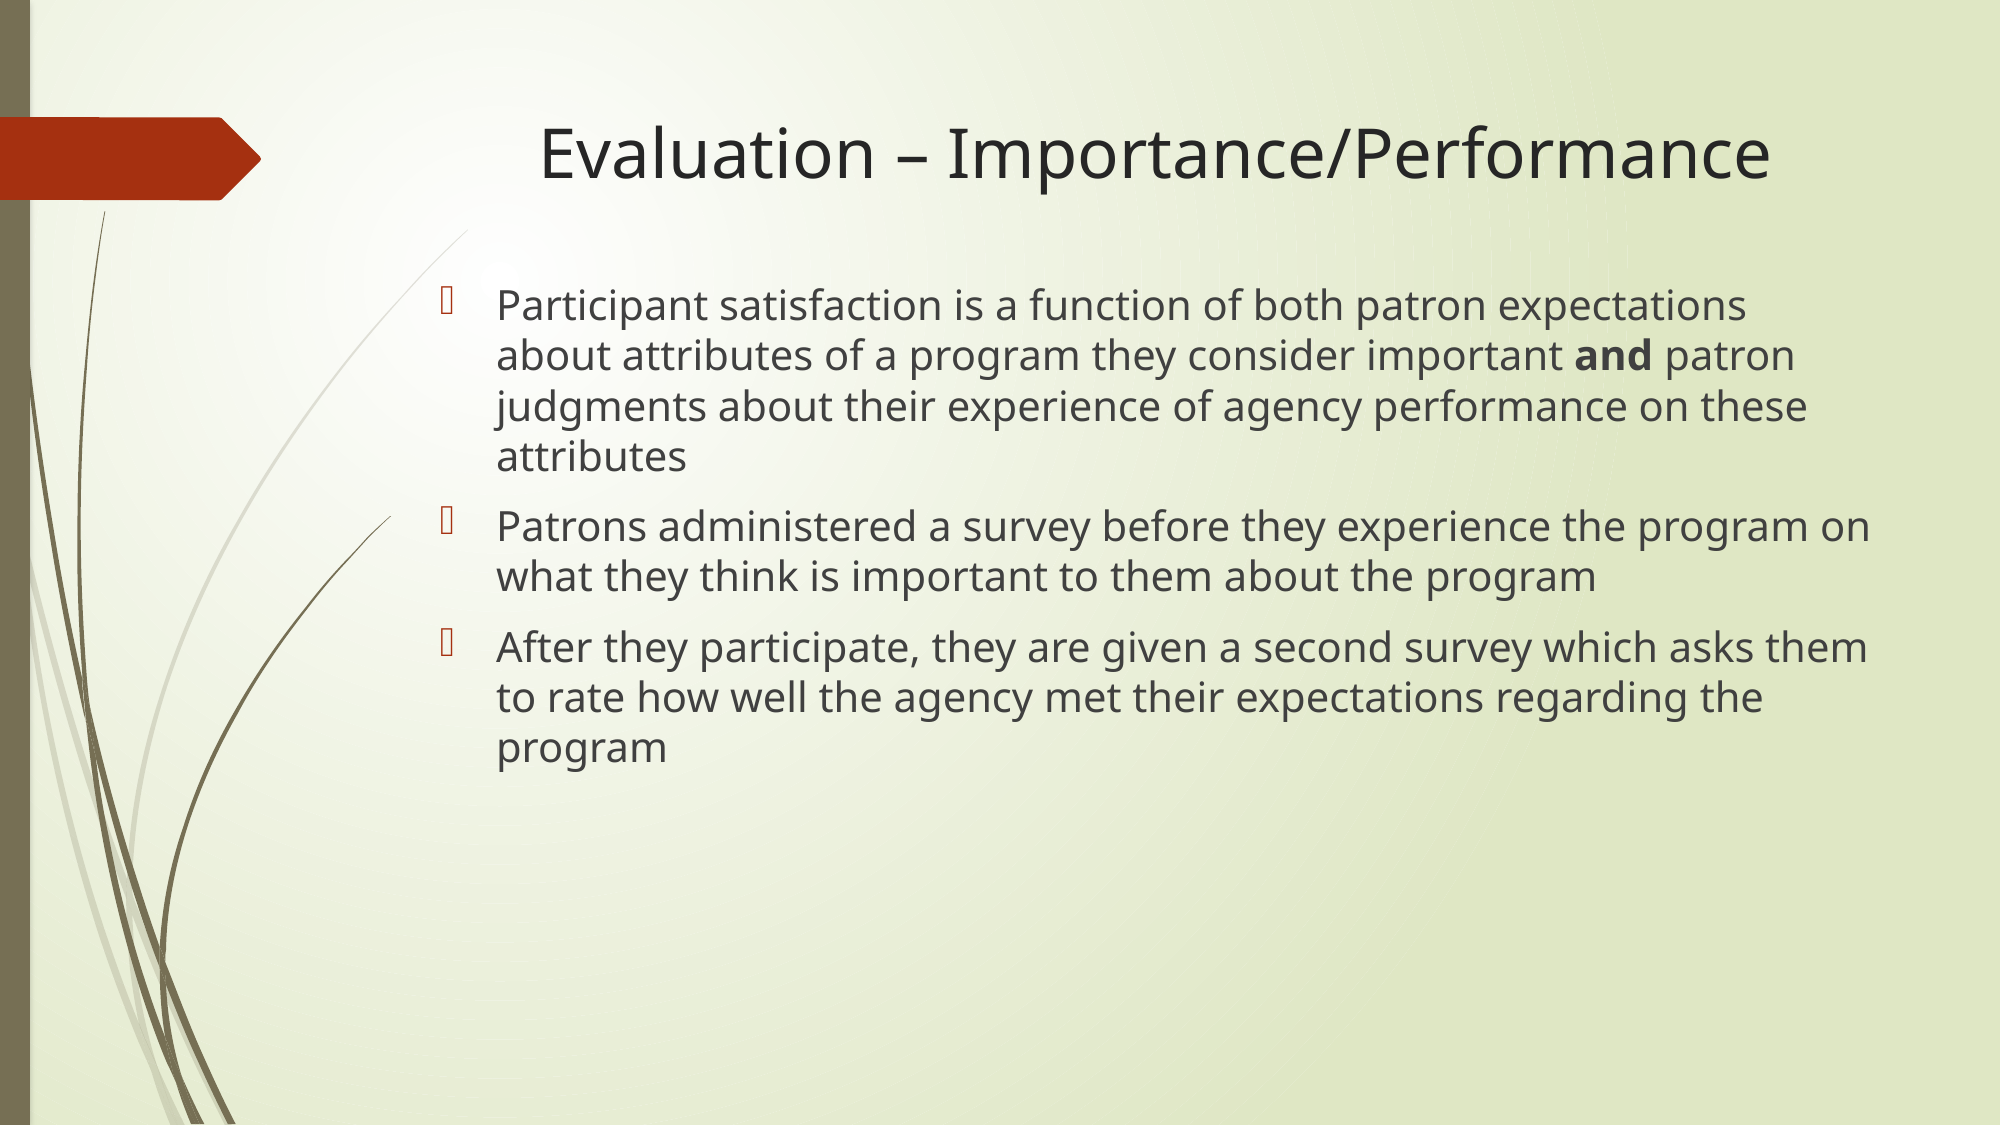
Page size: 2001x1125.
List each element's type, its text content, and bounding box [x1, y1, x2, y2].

list Participant satisfaction is a function of both patron expectations about attributes of a program they consider important and patron judgments about their experience of agency performance on these attributes Patrons administered a survey before they experience the program on what they think is important to them about the program After they participate, they are given a second survey which asks them to rate how well the agency met their expectations regarding the program [424, 271, 1888, 1018]
title Evaluation – Importance/Performance [425, 102, 1888, 201]
